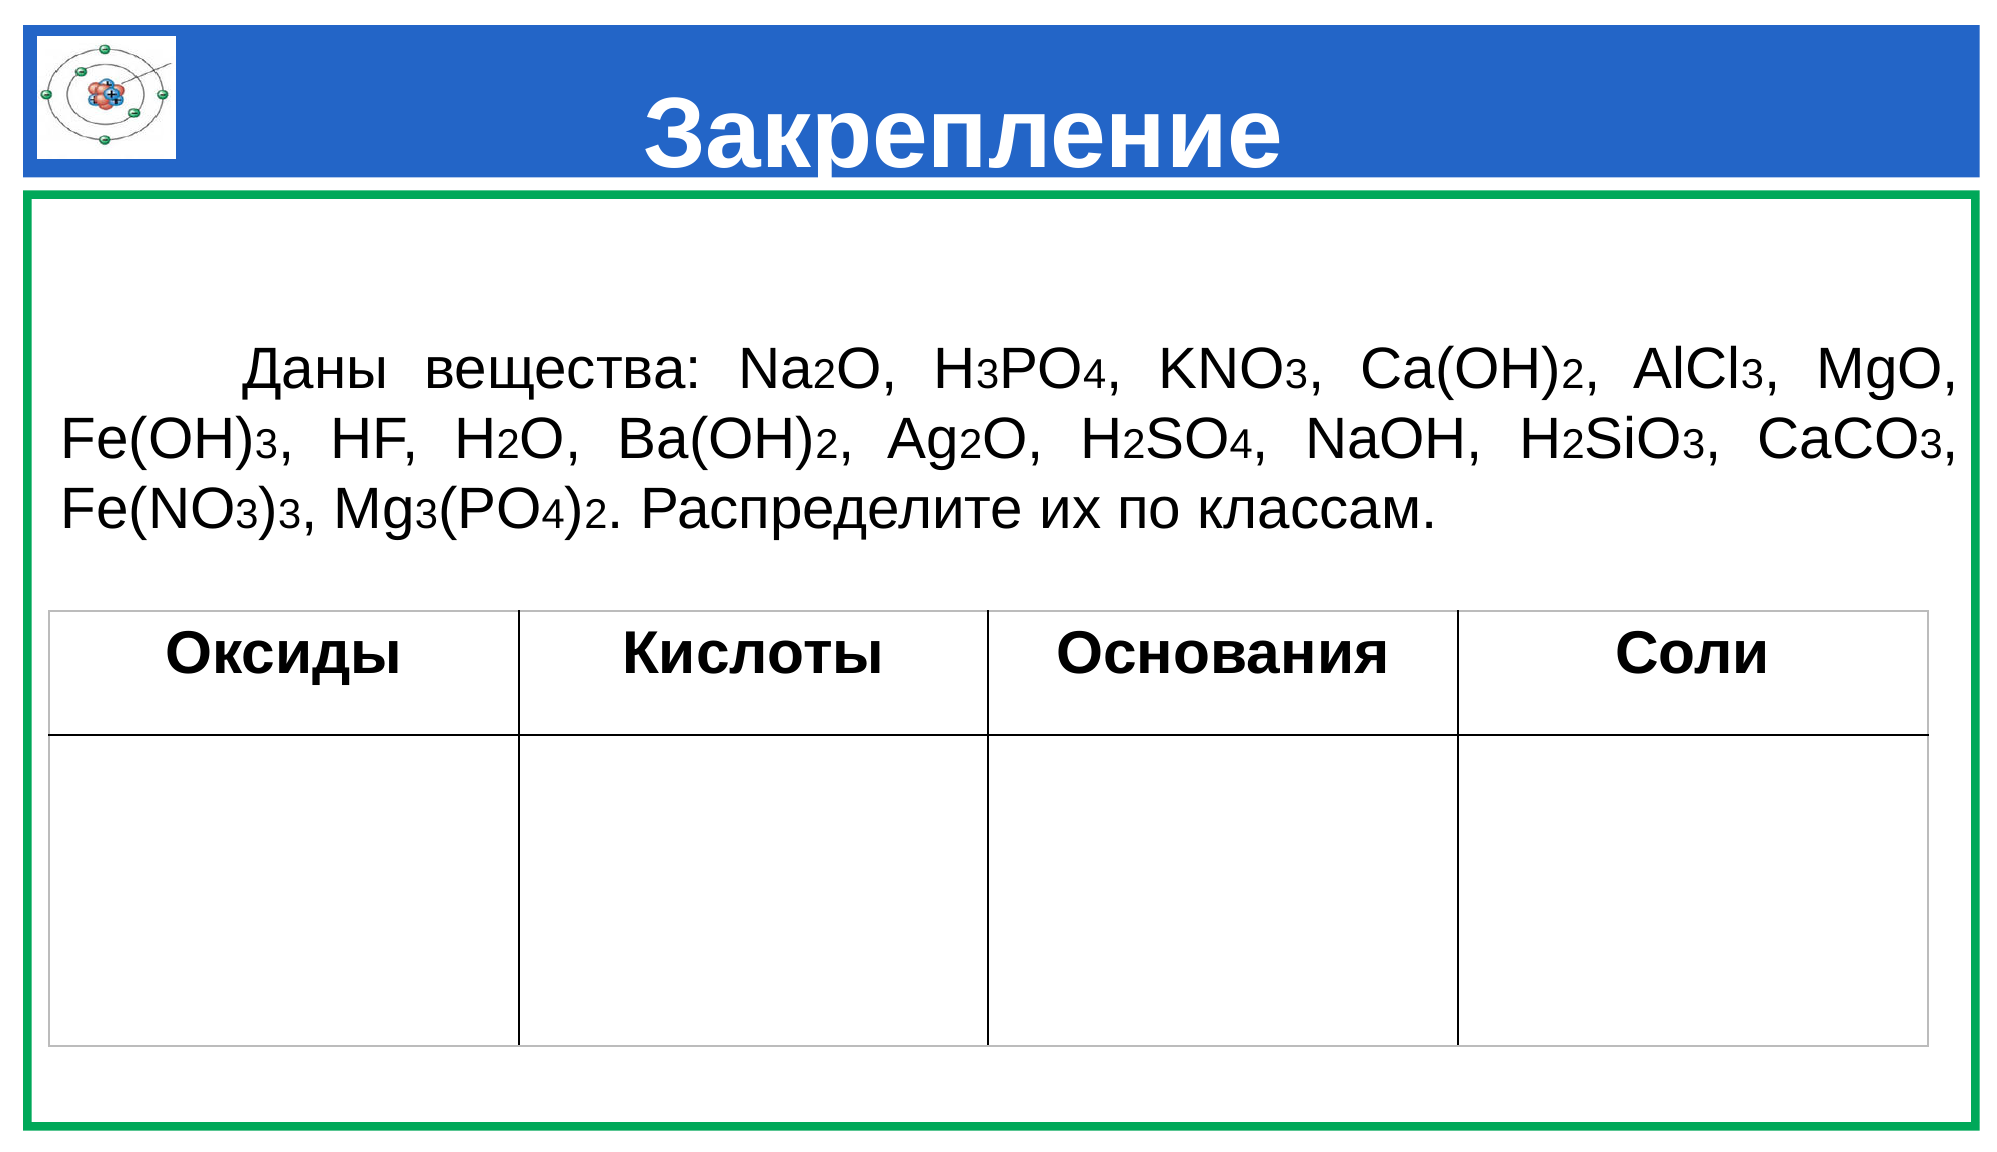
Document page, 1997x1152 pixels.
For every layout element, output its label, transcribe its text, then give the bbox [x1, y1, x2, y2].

picture [36, 36, 176, 159]
table_header Кислоты [520, 612, 987, 734]
table_cell [50, 736, 518, 1045]
table_header Соли [1459, 612, 1927, 734]
table_header Основания [989, 612, 1457, 734]
table_cell [1459, 736, 1927, 1045]
title Даны вещества: Na2O, H3PO4, KNO3, Ca(OH)2, AlCl3, MgO, Fe(OH)3, HF, H2O, Ba(OH)2, Ag2O, H2SO4, NaOH, H2SiO3, CaCO3, Fe(NO3)3, Mg3(PO4)2. Распределите их по классам. [60, 212, 1960, 658]
text_box [0, 983, 1997, 1079]
table_cell [520, 736, 987, 1045]
table_header Оксиды [50, 612, 518, 734]
text_box Закрепление [37, 60, 1959, 195]
table_cell [989, 736, 1457, 1045]
